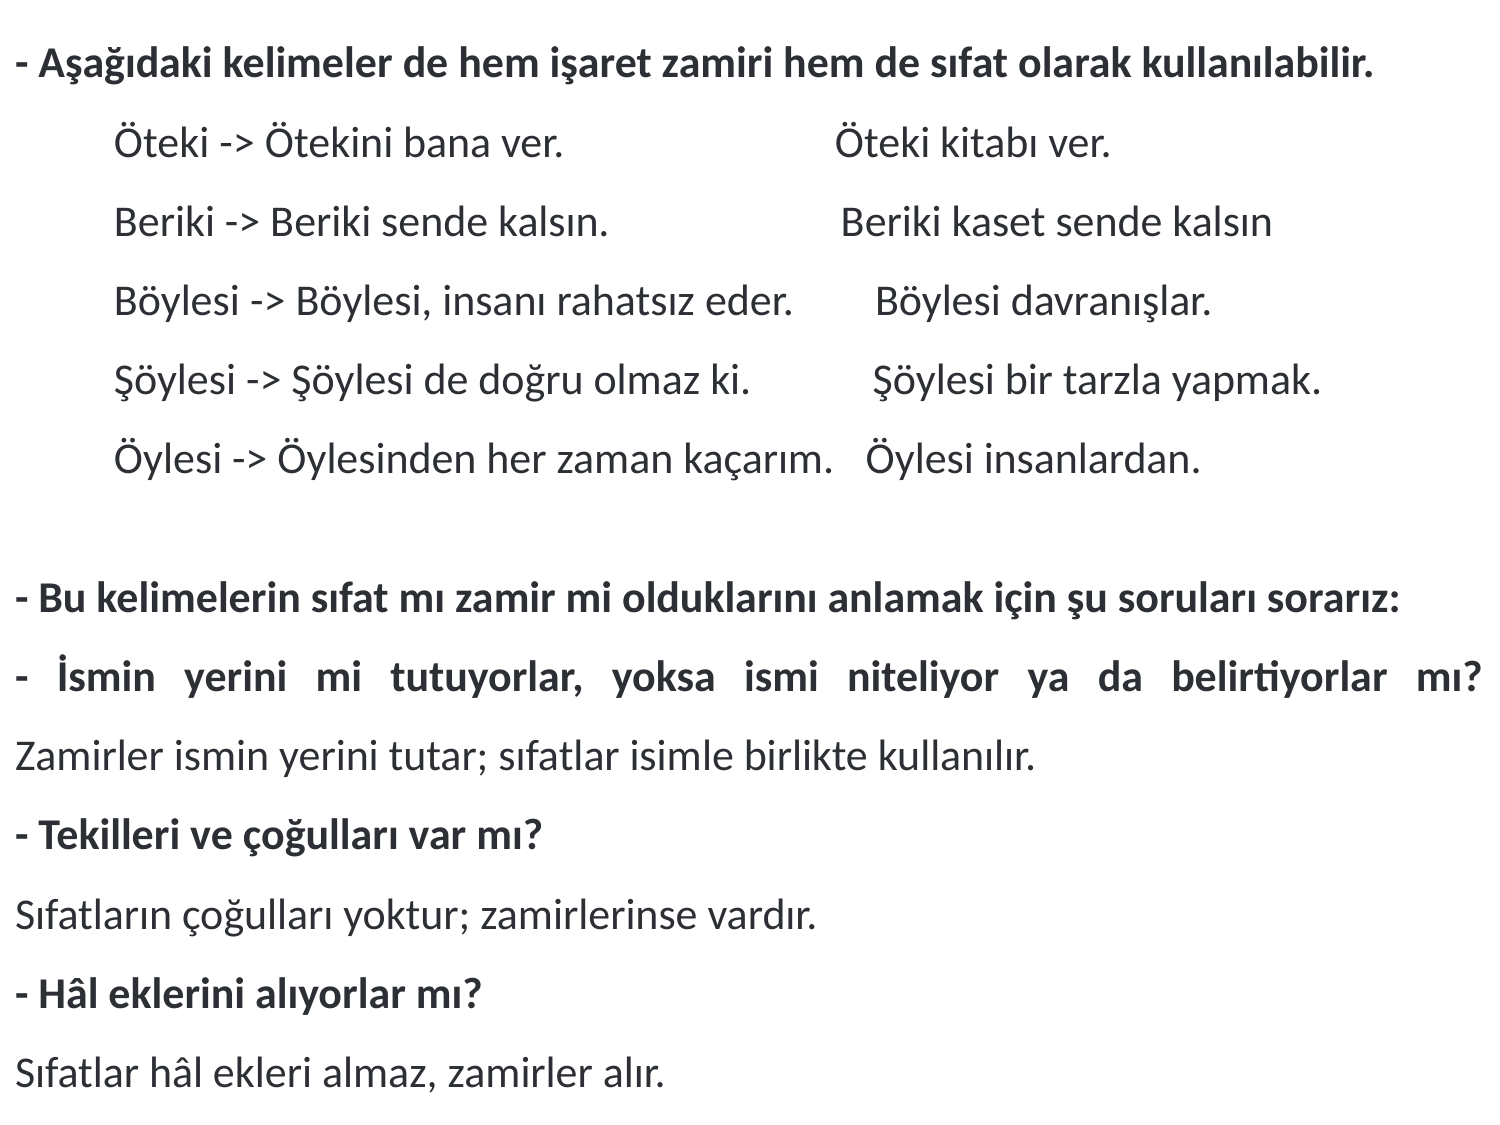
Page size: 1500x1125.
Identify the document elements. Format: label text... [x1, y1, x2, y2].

list - Aşağıdaki kelimeler de hem işaret zamiri hem de sıfat olarak kullanılabilir. Öteki -> Ötekini bana ver. Öteki kitabı ver. Beriki -> Beriki sende kalsın. Beriki kaset sende kalsın Böylesi -> Böylesi, insanı rahatsız eder. Böylesi davranışlar. Şöylesi -> Şöylesi de doğru olmaz ki. Şöylesi bir tarzla yapmak. Öylesi -> Öylesinden her zaman kaçarım. Öylesi insanlardan. - Bu kelimelerin sıfat mı zamir mi olduklarını anlamak için şu soruları sorarız: - İsmin yerini mi tutuyorlar, yoksa ismi niteliyor ya da belirtiyorlar mı? Zamirler ismin yerini tutar; sıfatlar isimle birlikte kullanılır. - Tekilleri ve çoğulları var mı? Sıfatların çoğulları yoktur; zamirlerinse vardır. - Hâl eklerini alıyorlar mı? Sıfatlar hâl ekleri almaz, zamirler alır. [0, 0, 1500, 1125]
